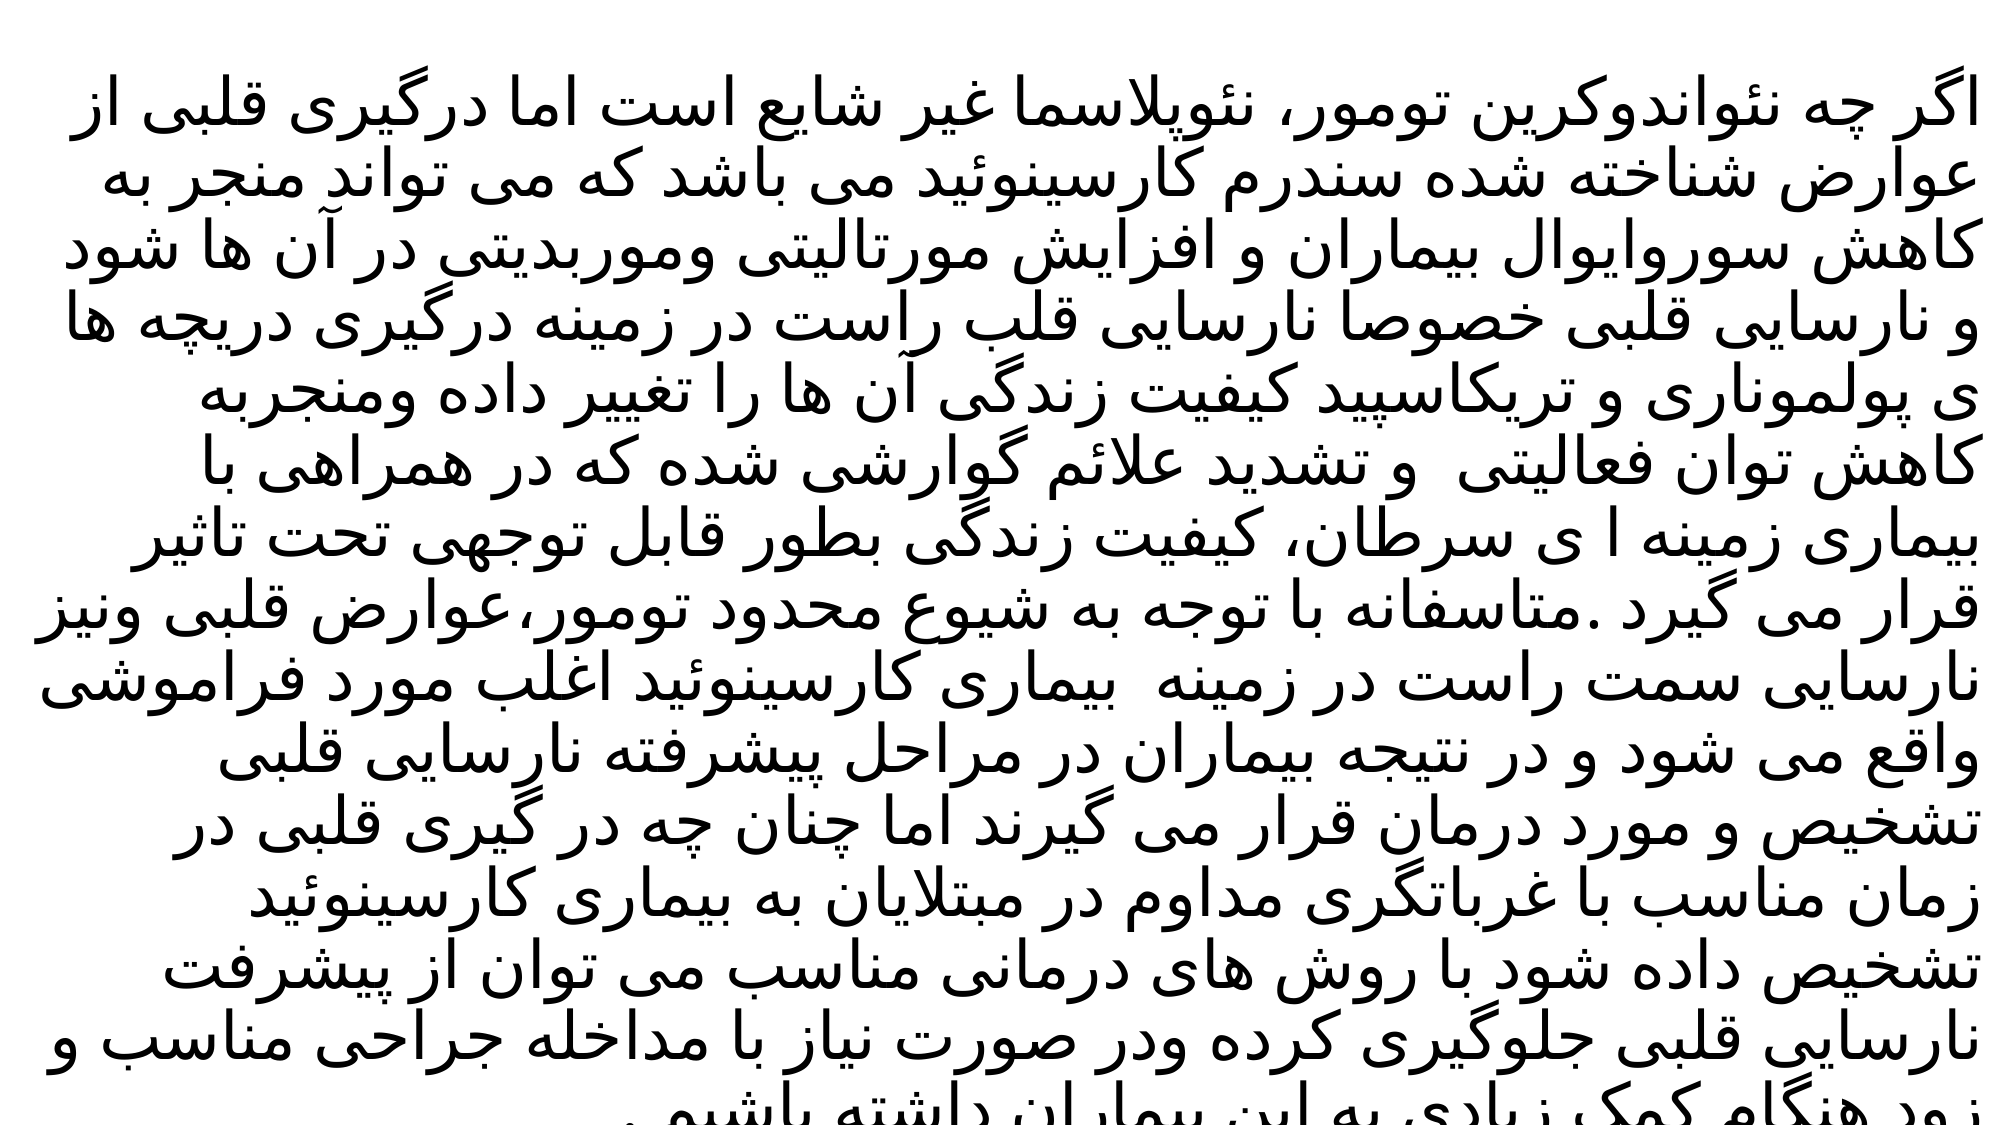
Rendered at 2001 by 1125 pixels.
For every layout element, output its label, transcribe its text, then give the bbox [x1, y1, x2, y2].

list اگر چه نئواندوکرین تومور، نئوپلاسما غیر شایع است اما درگیری قلبی از عوارض شناخته شده سندرم کارسینوئید می باشد که می تواند منجر به کاھش سوروایوال بیماران و افزایش مورتالیتی وموربدیتی در آن ھا شود و نارسایی قلبی خصوصا نارسایی قلب راست در زمینه درگیری دریچه ھا ی پولموناری و تریکاسپید کیفیت زندگی آن ھا را تغییر داده ومنجربه کاھش توان فعالیتی و تشدید علائم گوارشی شده که در ھمراھی با بیماری زمینه ا ی سرطان، کیفیت زندگی بطور قابل توجھی تحت تاثیر قرار می گیرد .متاسفانه با توجه به شیوع محدود تومور،عوارض قلبی ونیز نارسایی سمت راست در زمینه بیماری کارسینوئید اغلب مورد فراموشی واقع می شود و در نتیجه بیماران در مراحل پیشرفته نارسایی قلبی تشخیص و مورد درمان قرار می گیرند اما چنان چه در گیری قلبی در زمان مناسب با غرباتگری مداوم در مبتلایان به بیماری کارسینوئید تشخیص داده شود با روش ھای درمانی مناسب می توان از پیشرفت نارسایی قلبی جلوگیری کرده ودر صورت نیاز با مداخله جراحی مناسب و زود ھنگام کمک زیادی به این بیماران داشته باشیم . [13, 59, 2000, 1125]
